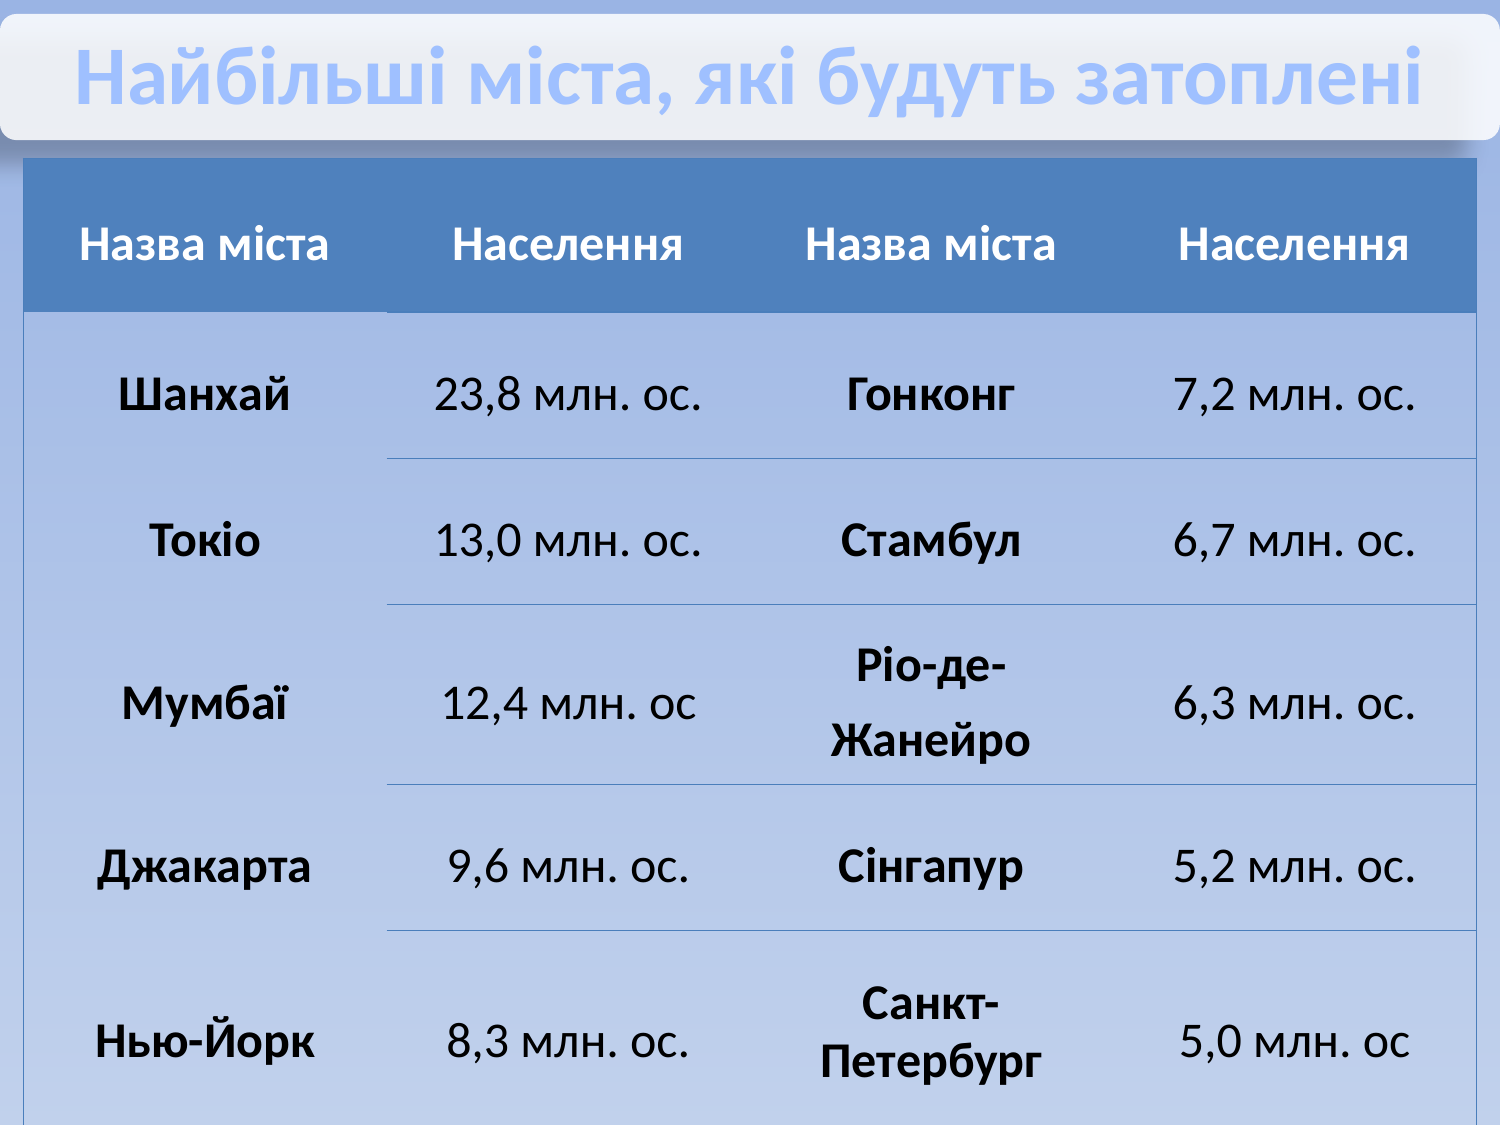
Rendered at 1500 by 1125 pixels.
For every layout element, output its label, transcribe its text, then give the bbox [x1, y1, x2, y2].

table_cell Сінгапур [750, 785, 1113, 930]
table_cell Нью-Йорк [24, 931, 387, 1125]
table_header Населення [387, 159, 750, 311]
table_cell Шанхай [24, 312, 387, 458]
table_cell 23,8 млн. ос. [387, 313, 750, 458]
table_cell Стамбул [750, 459, 1113, 604]
table_header Назва міста [750, 159, 1113, 311]
text_box Найбільші міста, які будуть затоплені [0, 13, 1500, 129]
table_cell Джакарта [24, 784, 387, 931]
table_header Населення [1113, 159, 1476, 311]
table_cell 5,2 млн. ос. [1113, 785, 1476, 930]
text_box [0, 129, 1500, 143]
table_cell 8,3 млн. ос. [387, 931, 750, 1125]
table_cell 12,4 млн. ос [387, 605, 750, 784]
table_header Назва міста [24, 159, 387, 312]
table_cell Мумбаї [24, 604, 387, 784]
table_cell Токіо [24, 458, 387, 604]
table_cell Гонконг [750, 313, 1113, 458]
table_cell 7,2 млн. ос. [1113, 313, 1476, 458]
table_cell Санкт-Петербург [750, 931, 1113, 1125]
table_cell 5,0 млн. ос [1113, 931, 1476, 1125]
table_cell 6,3 млн. ос. [1113, 605, 1476, 784]
table_cell Ріо-де-Жанейро [750, 605, 1113, 784]
table_cell 13,0 млн. ос. [387, 459, 750, 604]
table_cell 6,7 млн. ос. [1113, 459, 1476, 604]
table_cell 9,6 млн. ос. [387, 785, 750, 930]
